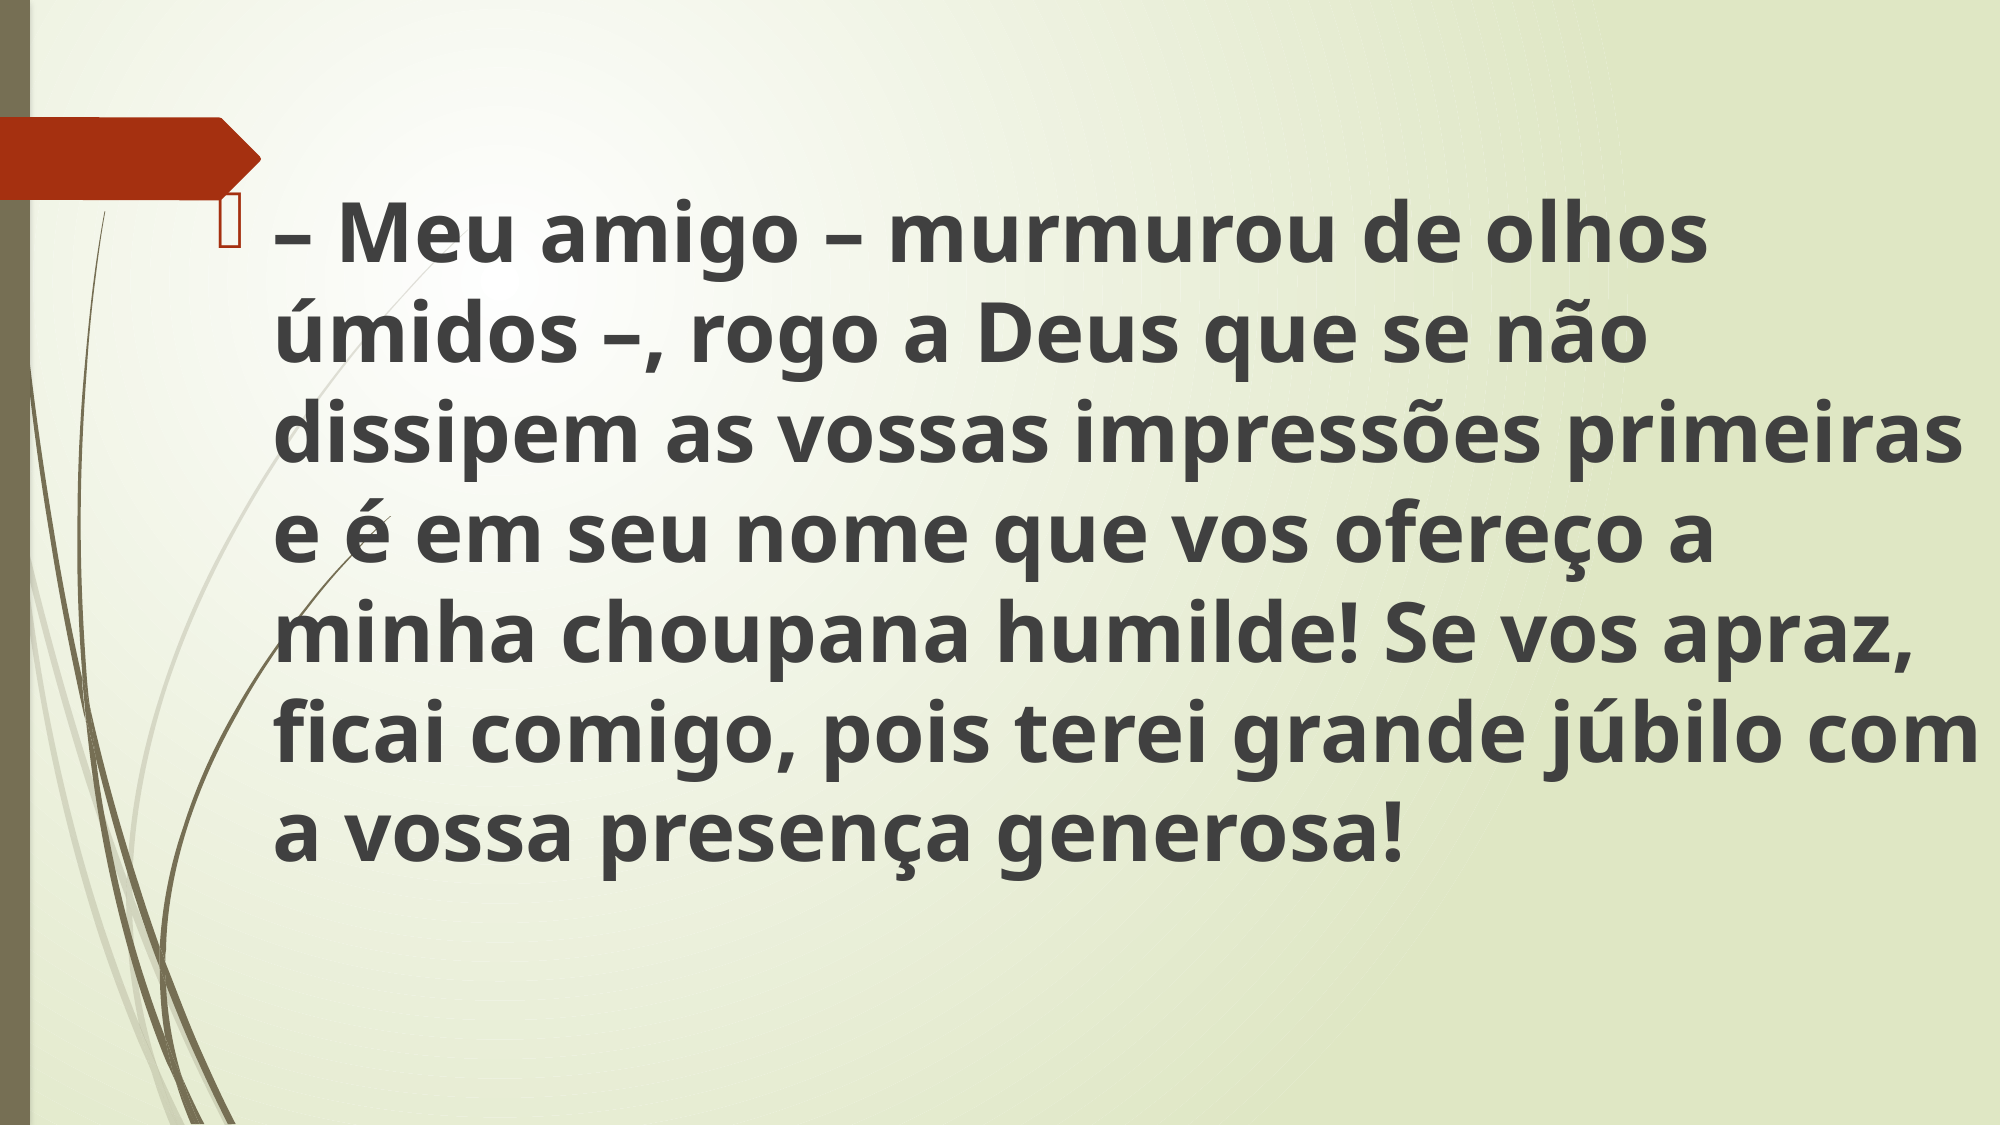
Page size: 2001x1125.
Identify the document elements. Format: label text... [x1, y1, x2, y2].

list – Meu amigo – murmurou de olhos úmidos –, rogo a Deus que se não dissipem as vossas impressões primeiras e é em seu nome que vos ofereço a minha choupana humilde! Se vos apraz, ficai comigo, pois terei grande júbilo com a vossa presença generosa! [201, 0, 2000, 1125]
